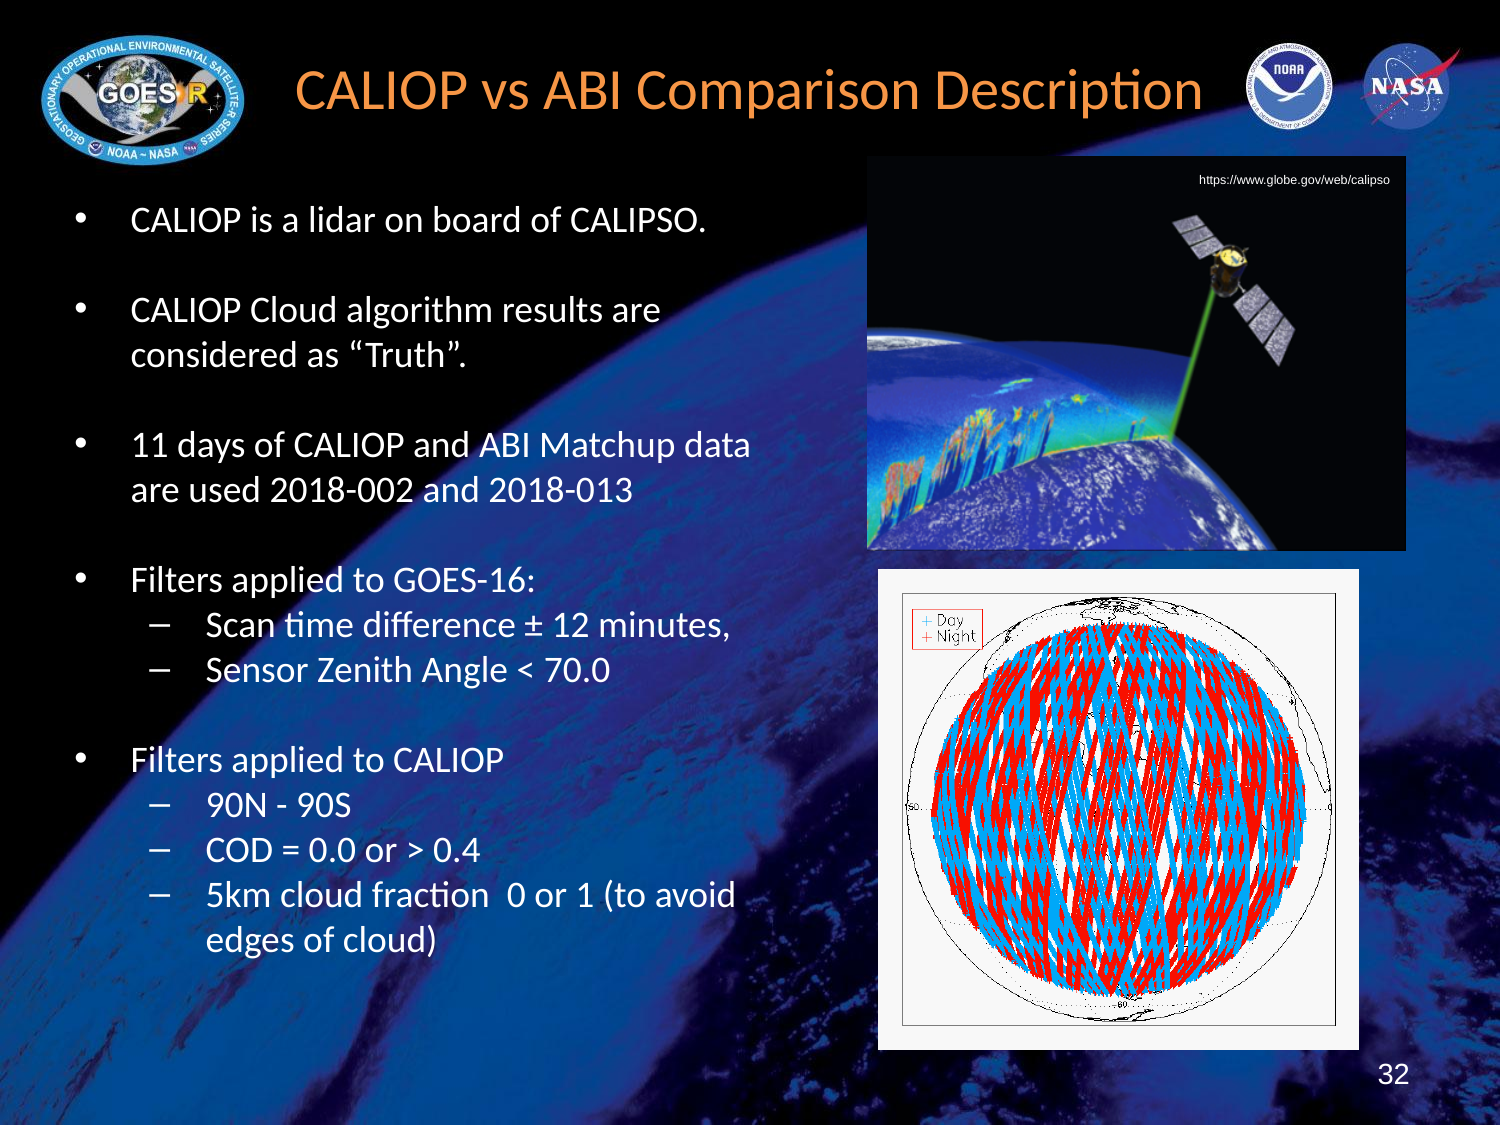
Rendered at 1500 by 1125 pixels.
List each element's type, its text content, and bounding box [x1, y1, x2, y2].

slide_number 32 [1074, 1042, 1425, 1103]
picture [0, 0, 1500, 1125]
list CALIOP is a lidar on board of CALIPSO. CALIOP Cloud algorithm results are considered as “Truth”. 11 days of CALIOP and ABI Matchup data are used 2018-002 and 2018-013 Filters applied to GOES-16: Scan time difference ± 12 minutes, Sensor Zenith Angle < 70.0 Filters applied to CALIOP 90N - 90S COD = 0.0 or > 0.4 5km cloud fraction 0 or 1 (to avoid edges of cloud) [40, 179, 809, 1089]
title CALIOP vs ABI Comparison Description [75, 0, 1425, 180]
